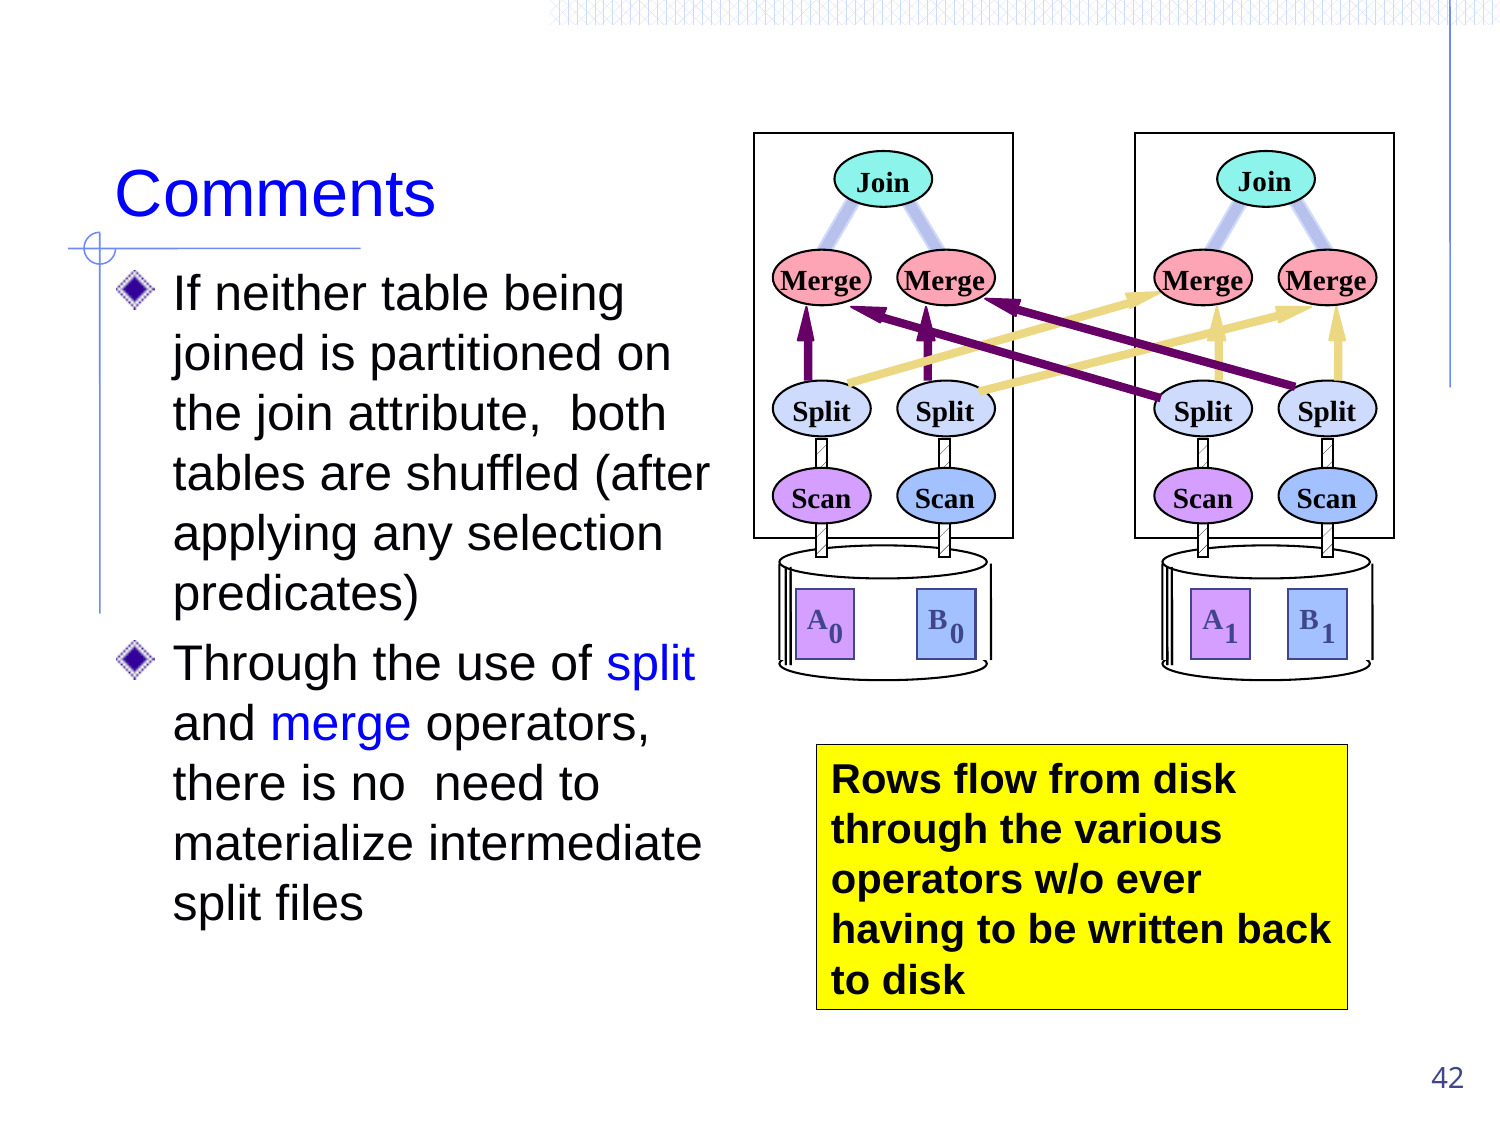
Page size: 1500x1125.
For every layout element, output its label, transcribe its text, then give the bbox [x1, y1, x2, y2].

picture [116, 640, 155, 680]
text_box Rows flow from disk through the various operators w/o ever having to be written back to disk [816, 744, 1348, 1010]
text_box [753, 133, 1395, 681]
picture [116, 270, 155, 310]
title Comments [99, 49, 1376, 238]
list If neither table being joined is partitioned on the join attribute, both tables are shuffled (after applying any selection predicates) Through the use of split and merge operators, there is no need to materialize intermediate split files [101, 252, 731, 1101]
slide_number 42 [1365, 1031, 1480, 1107]
